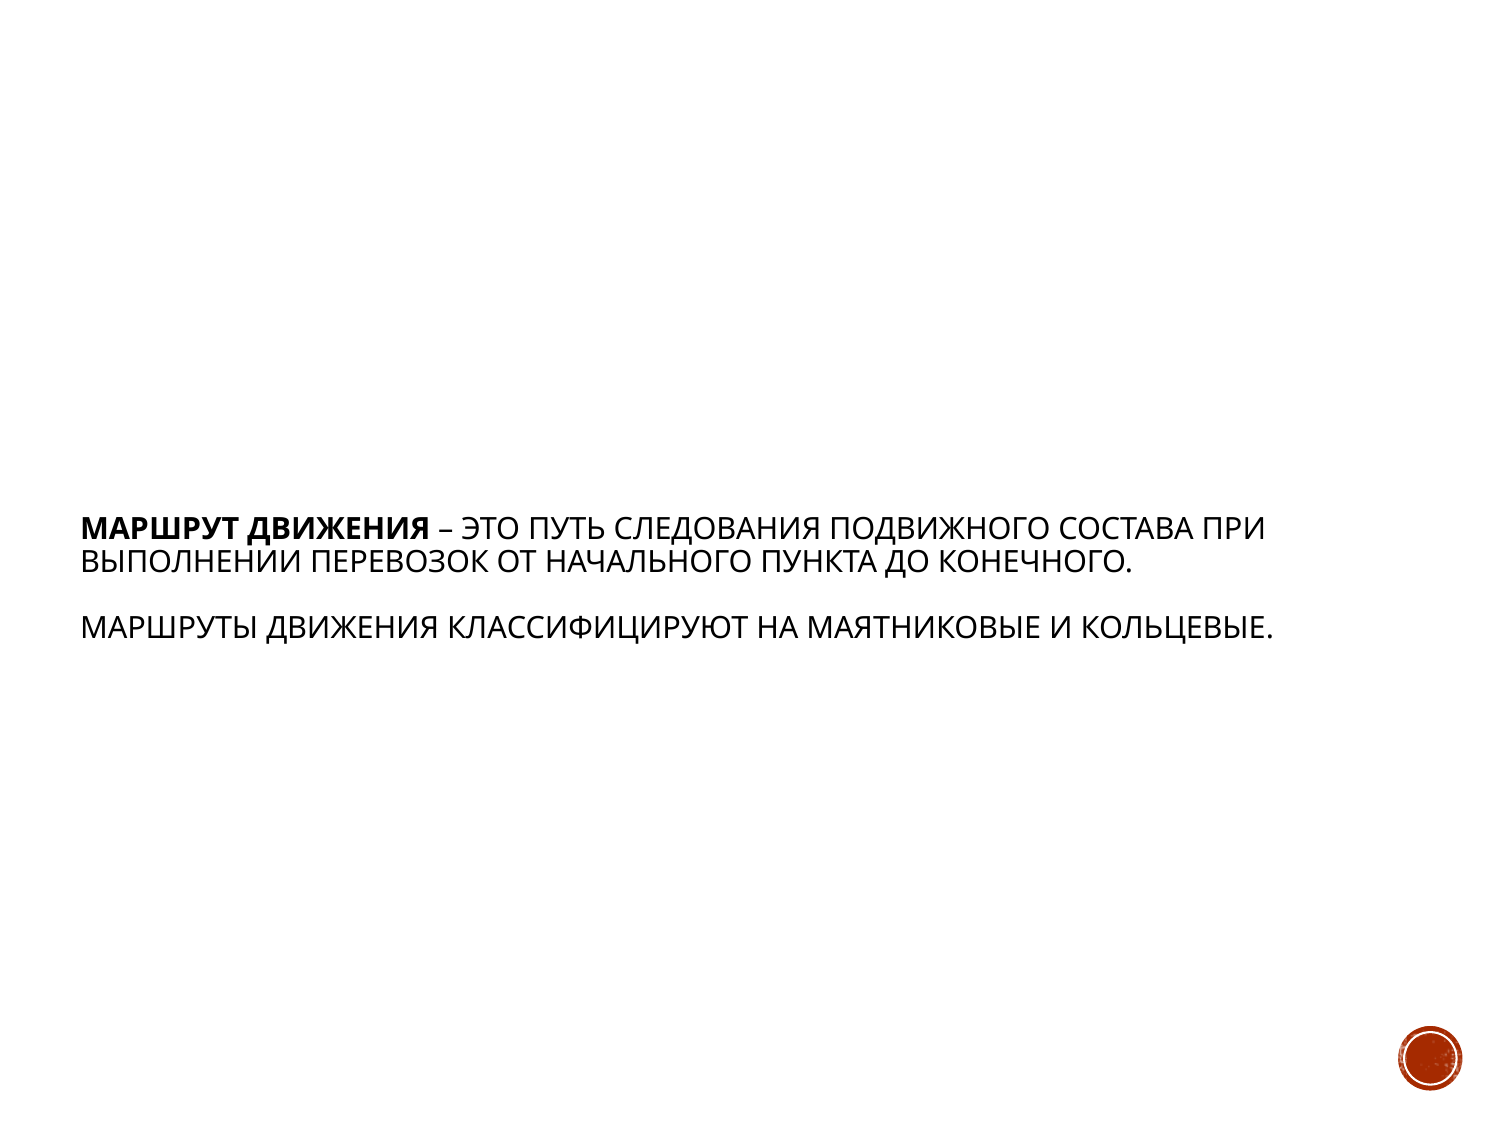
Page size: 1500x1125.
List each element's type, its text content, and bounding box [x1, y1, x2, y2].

title Маршрут движения – это путь следования подвижного состава при выполнении перевозок от начального пункта до конечного. Маршруты движения классифицируют на маятниковые и кольцевые. [64, 503, 1415, 691]
